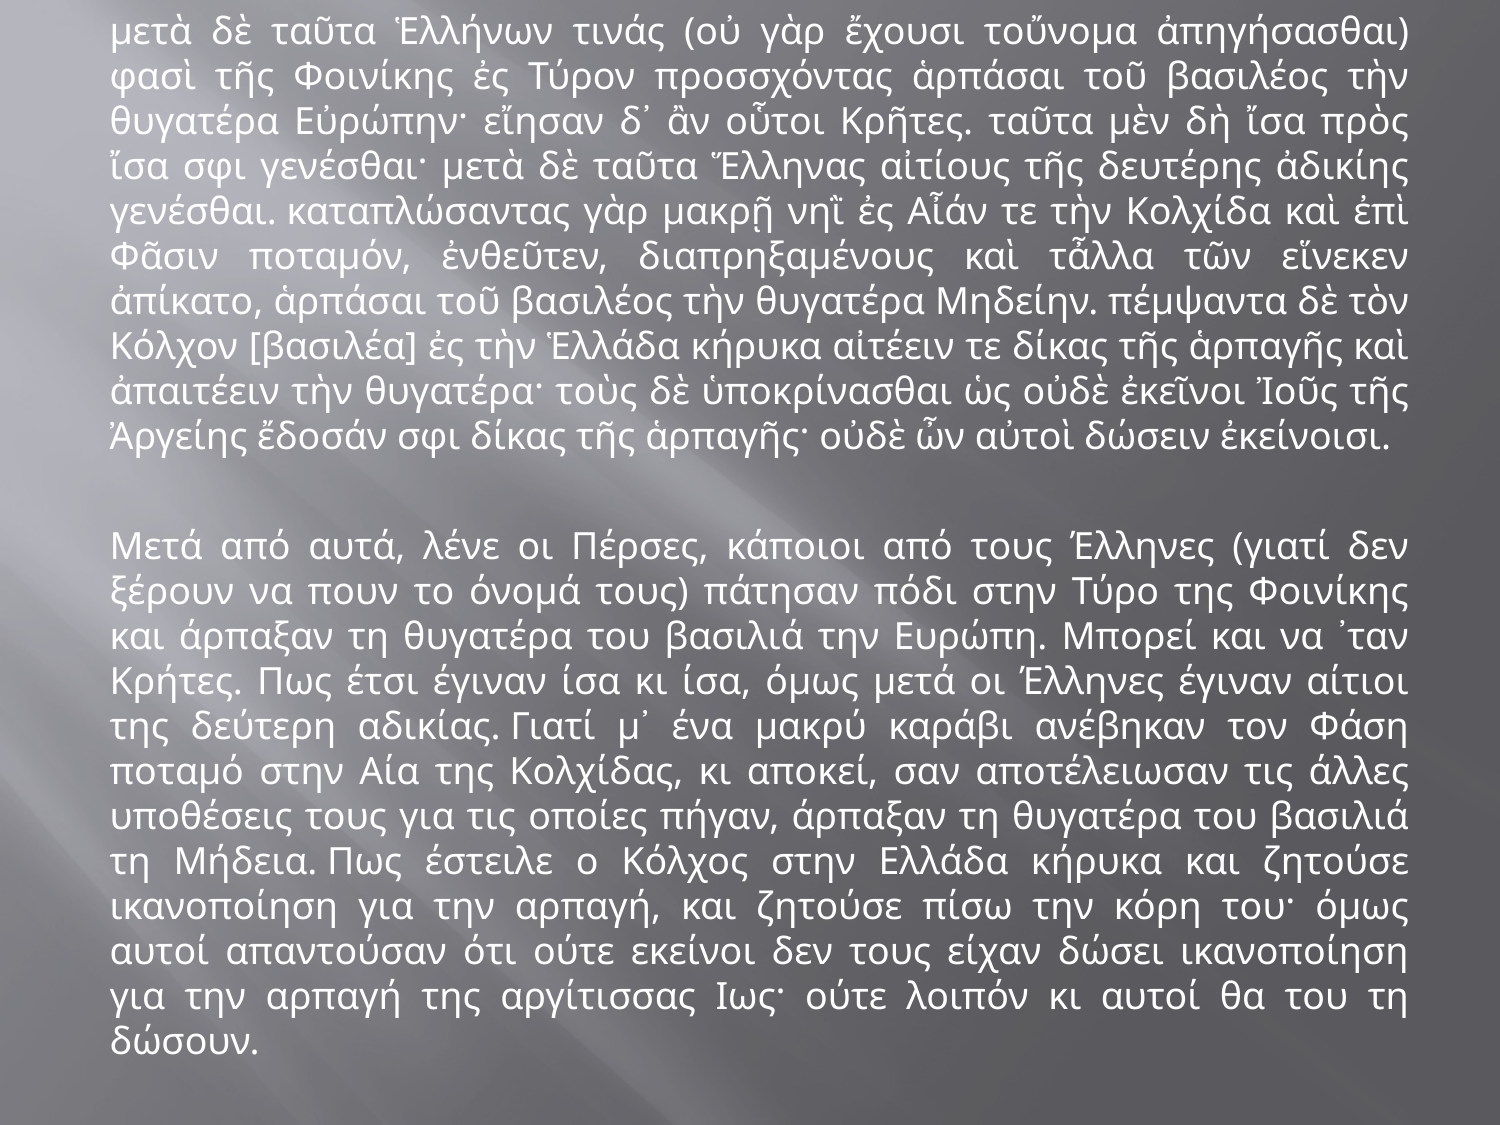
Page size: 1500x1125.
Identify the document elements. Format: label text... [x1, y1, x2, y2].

list μετὰ δὲ ταῦτα Ἑλλήνων τινάς (οὐ γὰρ ἔχουσι τοὔνομα ἀπηγήσασθαι) φασὶ τῆς Φοινίκης ἐς Τύρον προσσχόντας ἁρπάσαι τοῦ βασιλέος τὴν θυγατέρα Εὐρώπην· εἴησαν δ᾽ ἂν οὗτοι Κρῆτες. ταῦτα μὲν δὴ ἴσα πρὸς ἴσα σφι γενέσθαι· μετὰ δὲ ταῦτα Ἕλληνας αἰτίους τῆς δευτέρης ἀδικίης γενέσθαι. καταπλώσαντας γὰρ μακρῇ νηῒ ἐς Αἶάν τε τὴν Κολχίδα καὶ ἐπὶ Φᾶσιν ποταμόν, ἐνθεῦτεν, διαπρηξαμένους καὶ τἆλλα τῶν εἵνεκεν ἀπίκατο, ἁρπάσαι τοῦ βασιλέος τὴν θυγατέρα Μηδείην. πέμψαντα δὲ τὸν Κόλχον [βασιλέα] ἐς τὴν Ἑλλάδα κήρυκα αἰτέειν τε δίκας τῆς ἁρπαγῆς καὶ ἀπαιτέειν τὴν θυγατέρα· τοὺς δὲ ὑποκρίνασθαι ὡς οὐδὲ ἐκεῖνοι Ἰοῦς τῆς Ἀργείης ἔδοσάν σφι δίκας τῆς ἁρπαγῆς· οὐδὲ ὦν αὐτοὶ δώσειν ἐκείνοισι. Μετά από αυτά, λένε οι Πέρσες, κάποιοι από τους Έλληνες (γιατί δεν ξέρουν να πουν το όνομά τους) πάτησαν πόδι στην Τύρο της Φοινίκης και άρπαξαν τη θυγατέρα του βασιλιά την Ευρώπη. Μπορεί και να ᾽ταν Κρήτες. Πως έτσι έγιναν ίσα κι ίσα, όμως μετά οι Έλληνες έγιναν αίτιοι της δεύτερη αδικίας. Γιατί μ᾽ ένα μακρύ καράβι ανέβηκαν τον Φάση ποταμό στην Αία της Κολχίδας, κι αποκεί, σαν αποτέλειωσαν τις άλλες υποθέσεις τους για τις οποίες πήγαν, άρπαξαν τη θυγατέρα του βασιλιά τη Μήδεια. Πως έστειλε ο Κόλχος στην Ελλάδα κήρυκα και ζητούσε ικανοποίηση για την αρπαγή, και ζητούσε πίσω την κόρη του· όμως αυτοί απαντούσαν ότι ούτε εκείνοι δεν τους είχαν δώσει ικανοποίηση για την αρπαγή της αργίτισσας Ιως· ούτε λοιπόν κι αυτοί θα του τη δώσουν. [75, 0, 1425, 1125]
